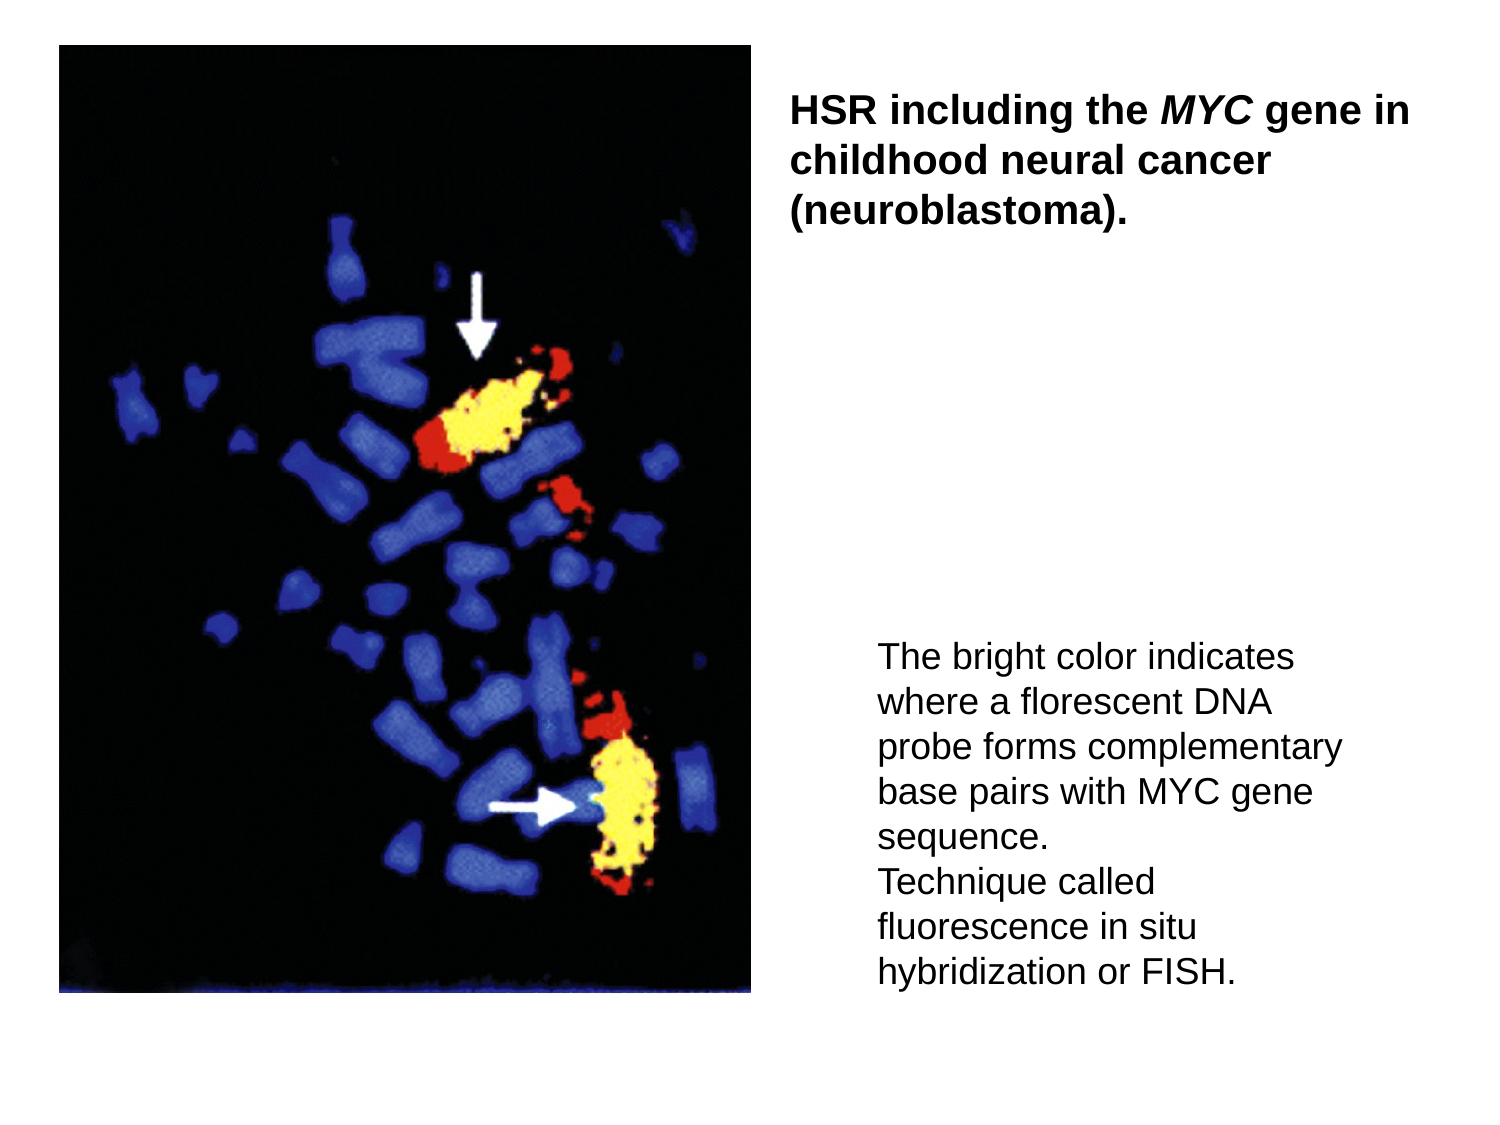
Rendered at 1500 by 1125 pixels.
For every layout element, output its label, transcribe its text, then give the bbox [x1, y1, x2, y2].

text_box HSR including the MYC gene in childhood neural cancer (neuroblastoma). [774, 75, 1438, 240]
text_box The bright color indicates where a florescent DNA probe forms complementary base pairs with MYC gene sequence. Technique called fluorescence in situ hybridization or FISH. [862, 624, 1363, 1000]
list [49, 37, 758, 1001]
